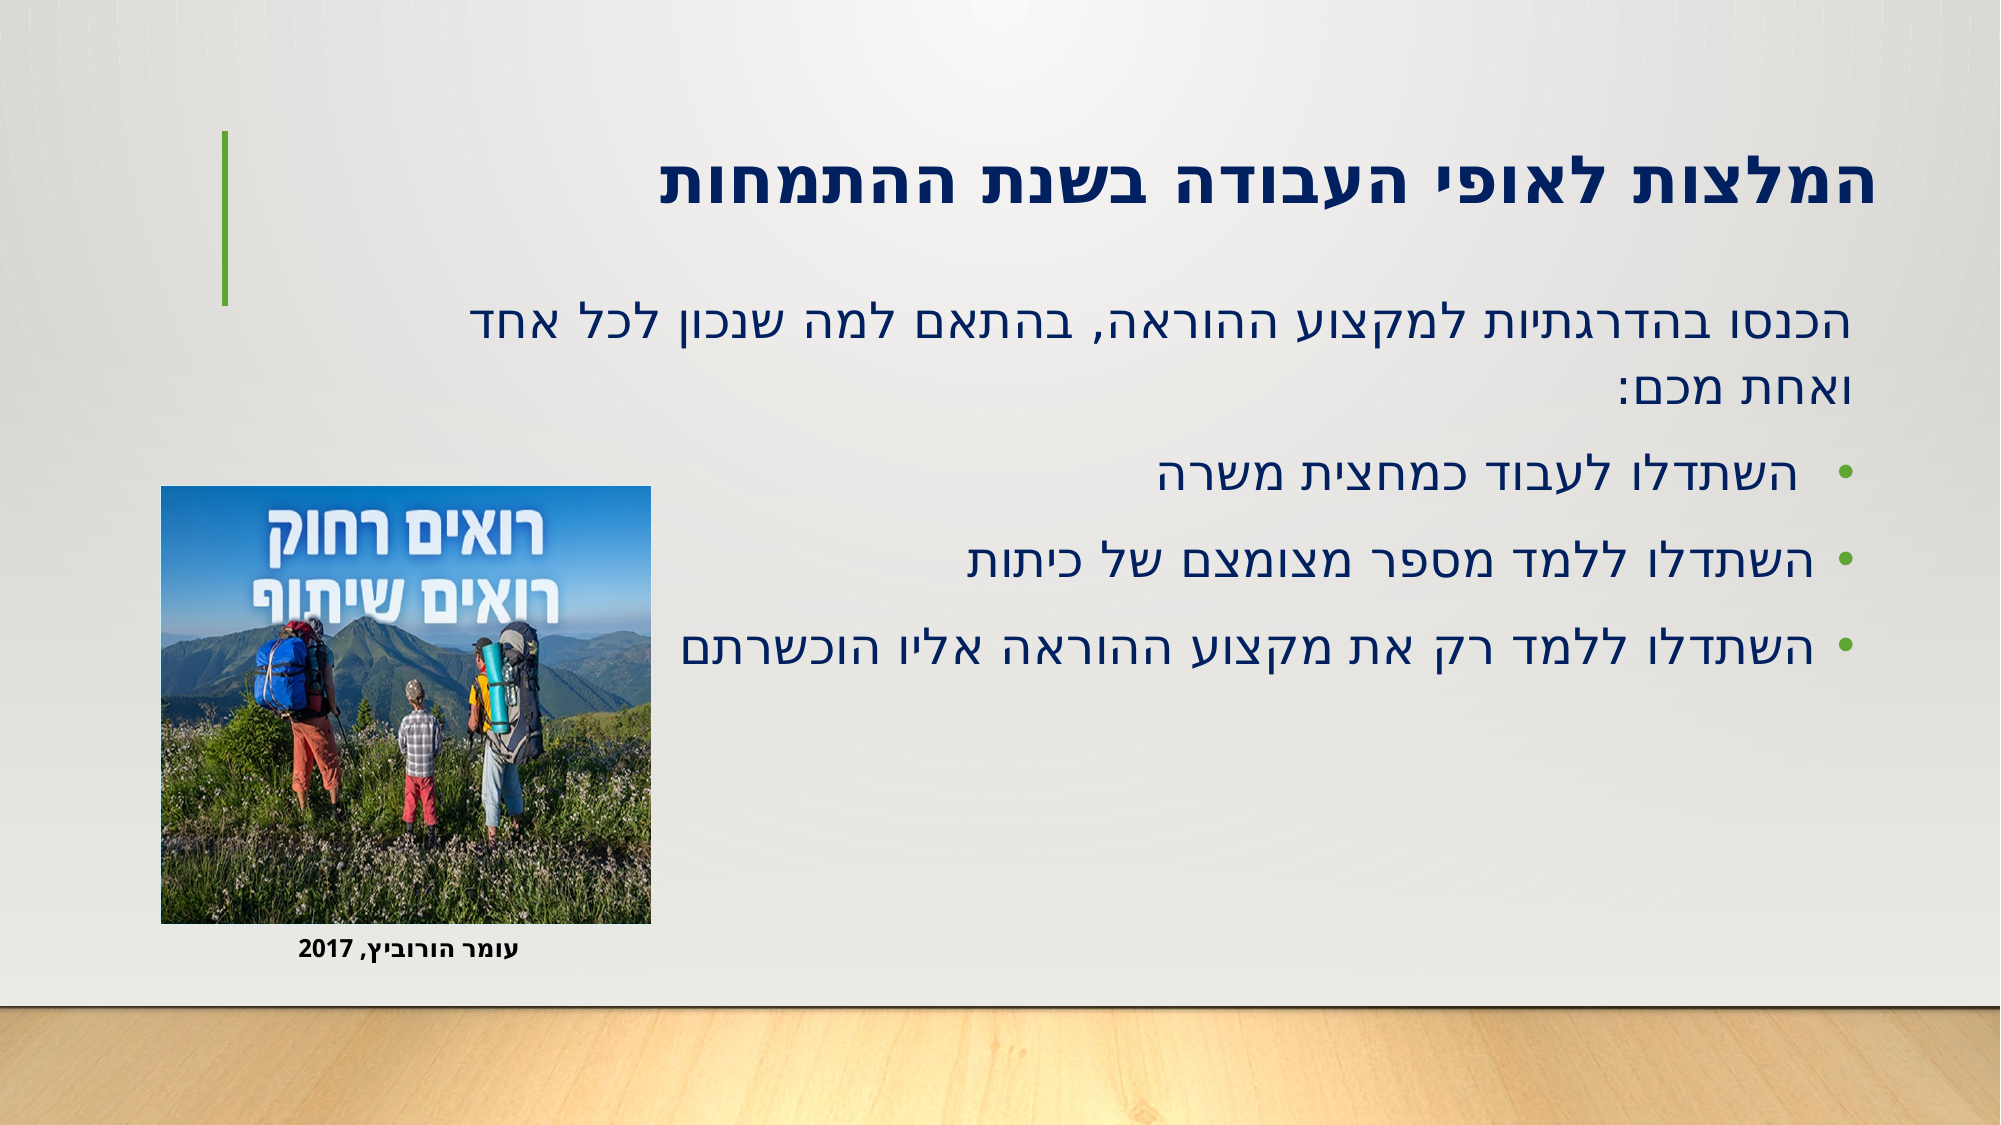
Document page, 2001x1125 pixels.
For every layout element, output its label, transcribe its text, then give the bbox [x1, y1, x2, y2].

picture [0, 1006, 2000, 1125]
list הכנסו בהדרגתיות למקצוע ההוראה, בהתאם למה שנכון לכל אחד ואחת מכם: השתדלו לעבוד כמחצית משרה השתדלו ללמד מספר מצומצם של כיתות השתדלו ללמד רק את מקצוע ההוראה אליו הוכשרתם [357, 274, 1870, 690]
title המלצות לאופי העבודה בשנת ההתמחות [534, 101, 1896, 226]
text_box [138, 484, 652, 971]
